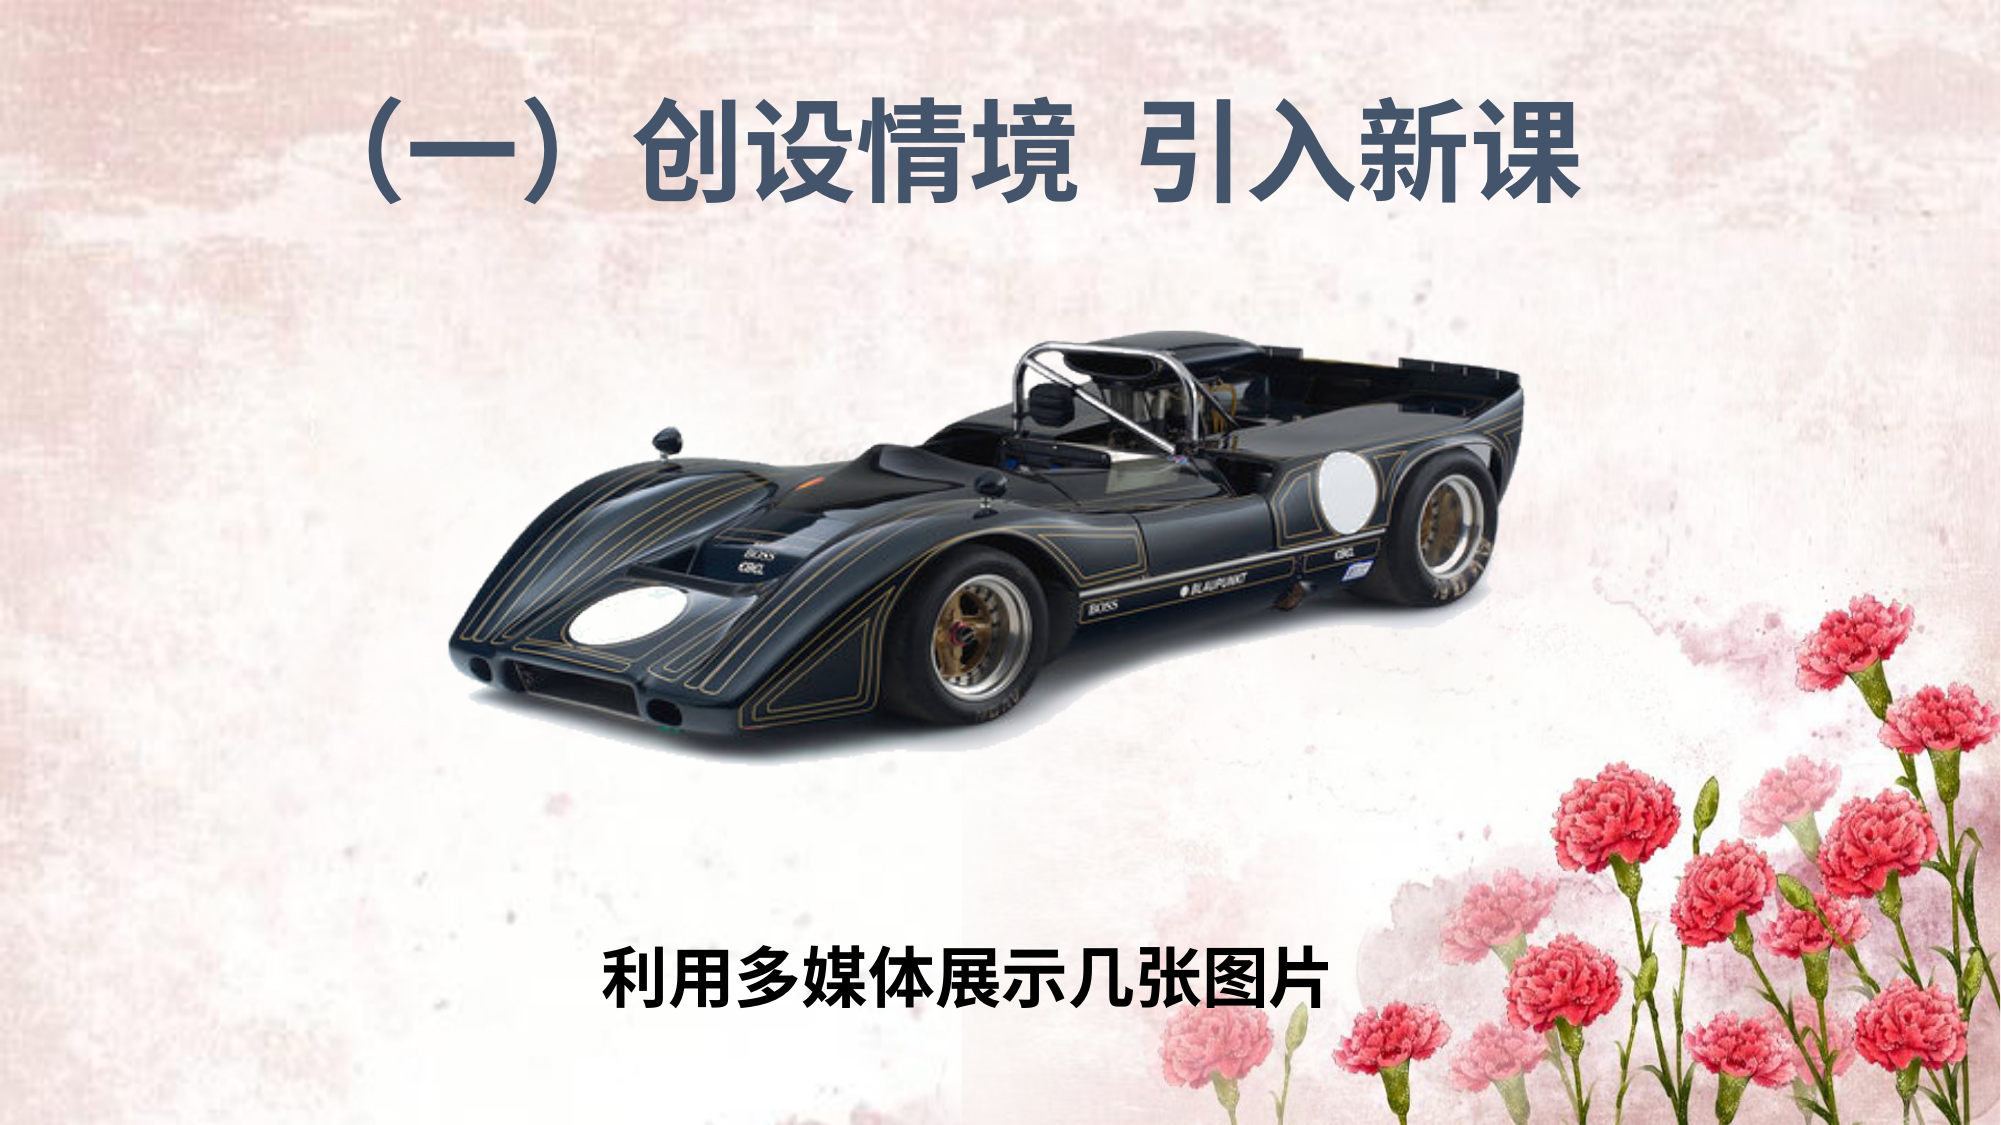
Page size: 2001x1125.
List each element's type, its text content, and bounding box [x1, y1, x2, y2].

text_box 利用多媒体展示几张图片 [586, 928, 1555, 1024]
title （一）创设情境 引入新课 [279, 54, 1703, 243]
picture [0, 0, 2001, 1125]
